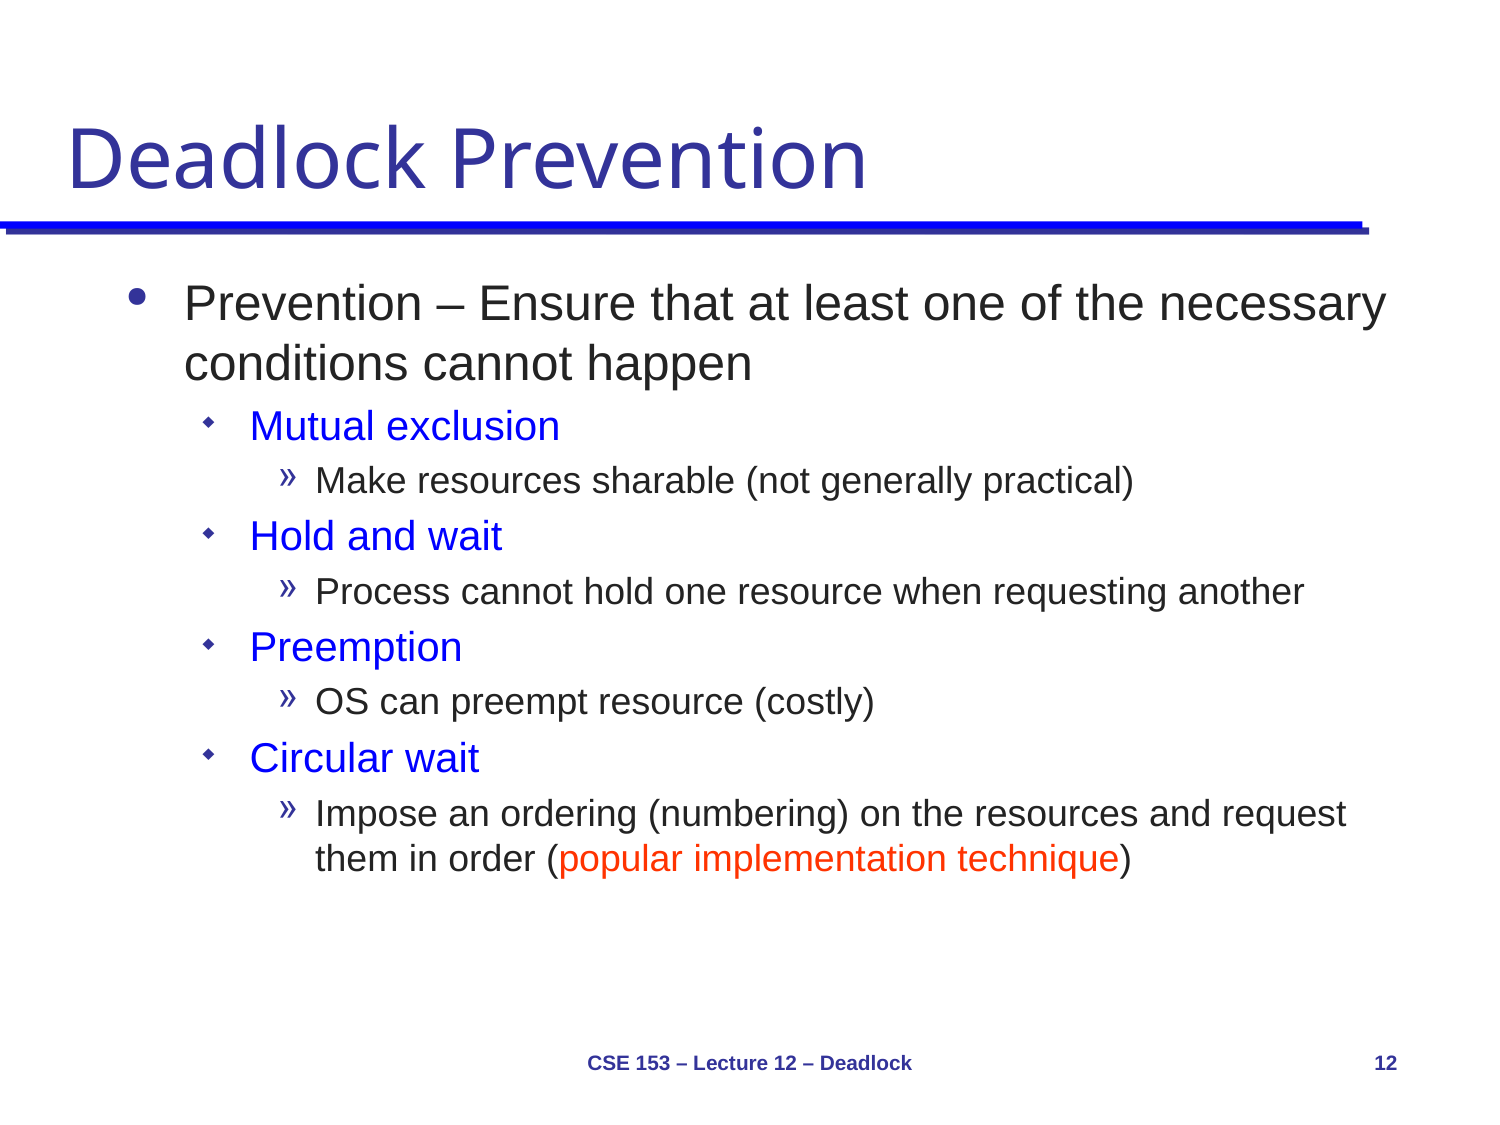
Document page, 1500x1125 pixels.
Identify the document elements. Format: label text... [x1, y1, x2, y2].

footer CSE 153 – Lecture 12 – Deadlock [512, 1024, 988, 1101]
title Deadlock Prevention [49, 24, 1451, 213]
slide_number 12 [1312, 1024, 1413, 1101]
list Prevention – Ensure that at least one of the necessary conditions cannot happen Mutual exclusion Make resources sharable (not generally practical) Hold and wait Process cannot hold one resource when requesting another Preemption OS can preempt resource (costly) Circular wait Impose an ordering (numbering) on the resources and request them in order (popular implementation technique) [112, 262, 1413, 988]
